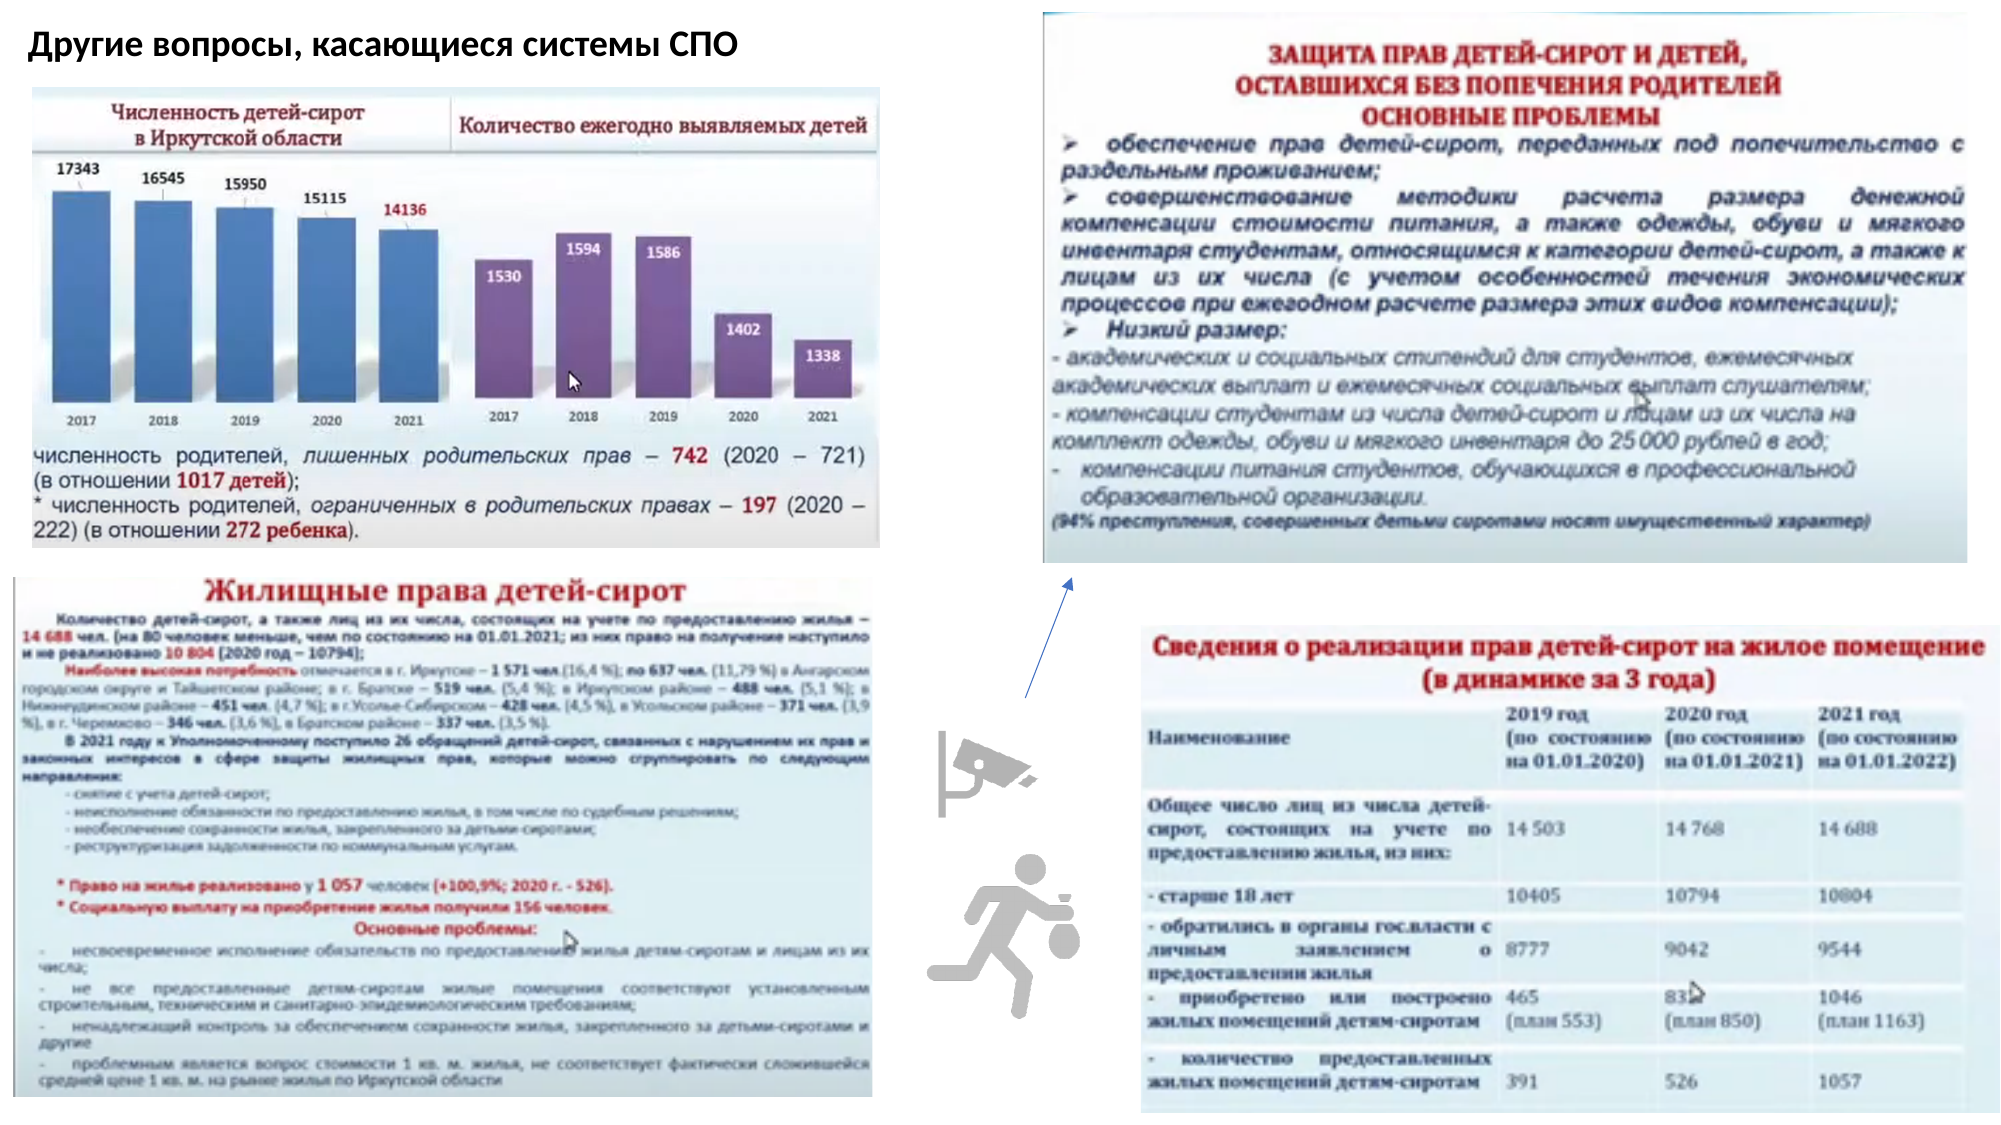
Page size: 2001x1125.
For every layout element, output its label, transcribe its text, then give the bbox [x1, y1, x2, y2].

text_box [1025, 577, 1072, 698]
picture [32, 87, 880, 548]
picture [13, 577, 873, 1097]
picture [927, 713, 1049, 835]
text_box Другие вопросы, касающиеся системы СПО [13, 11, 921, 72]
picture [911, 844, 1095, 1029]
picture [1042, 12, 1968, 563]
picture [1140, 625, 2000, 1113]
